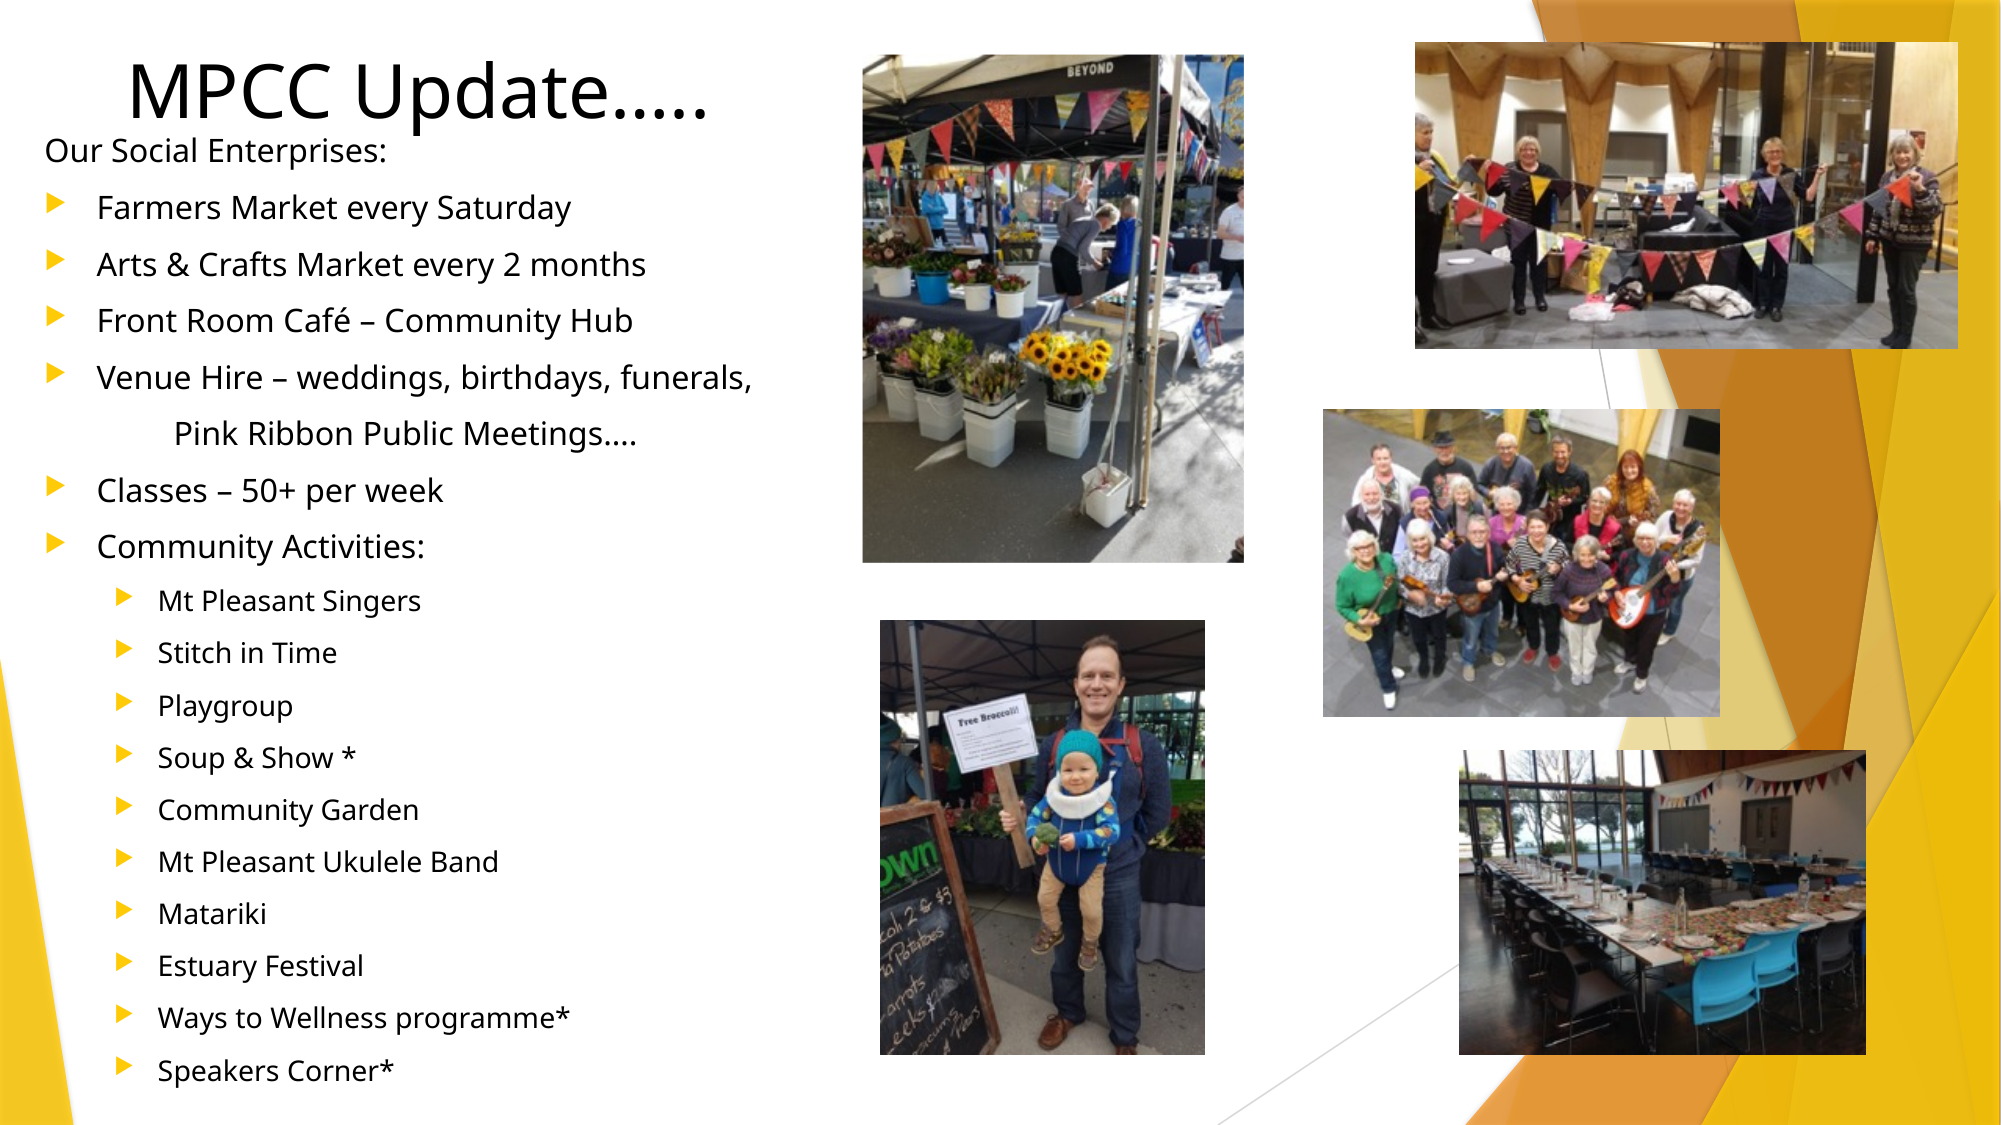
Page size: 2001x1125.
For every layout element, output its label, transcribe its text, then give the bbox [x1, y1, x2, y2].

picture [1322, 409, 1720, 717]
picture [879, 619, 1205, 1056]
picture [1414, 42, 1959, 349]
picture [798, 55, 1308, 562]
picture [1459, 750, 1867, 1056]
title MPCC Update….. [111, 35, 1522, 123]
list Our Social Enterprises: Farmers Market every Saturday Arts & Crafts Market every 2 months Front Room Café – Community Hub Venue Hire – weddings, birthdays, funerals, Pink Ribbon Public Meetings…. Classes – 50+ per week Community Activities: Mt Pleasant Singers Stitch in Time Playgroup Soup & Show * Community Garden Mt Pleasant Ukulele Band Matariki Estuary Festival Ways to Wellness programme* Speakers Corner* [29, 123, 2000, 1101]
